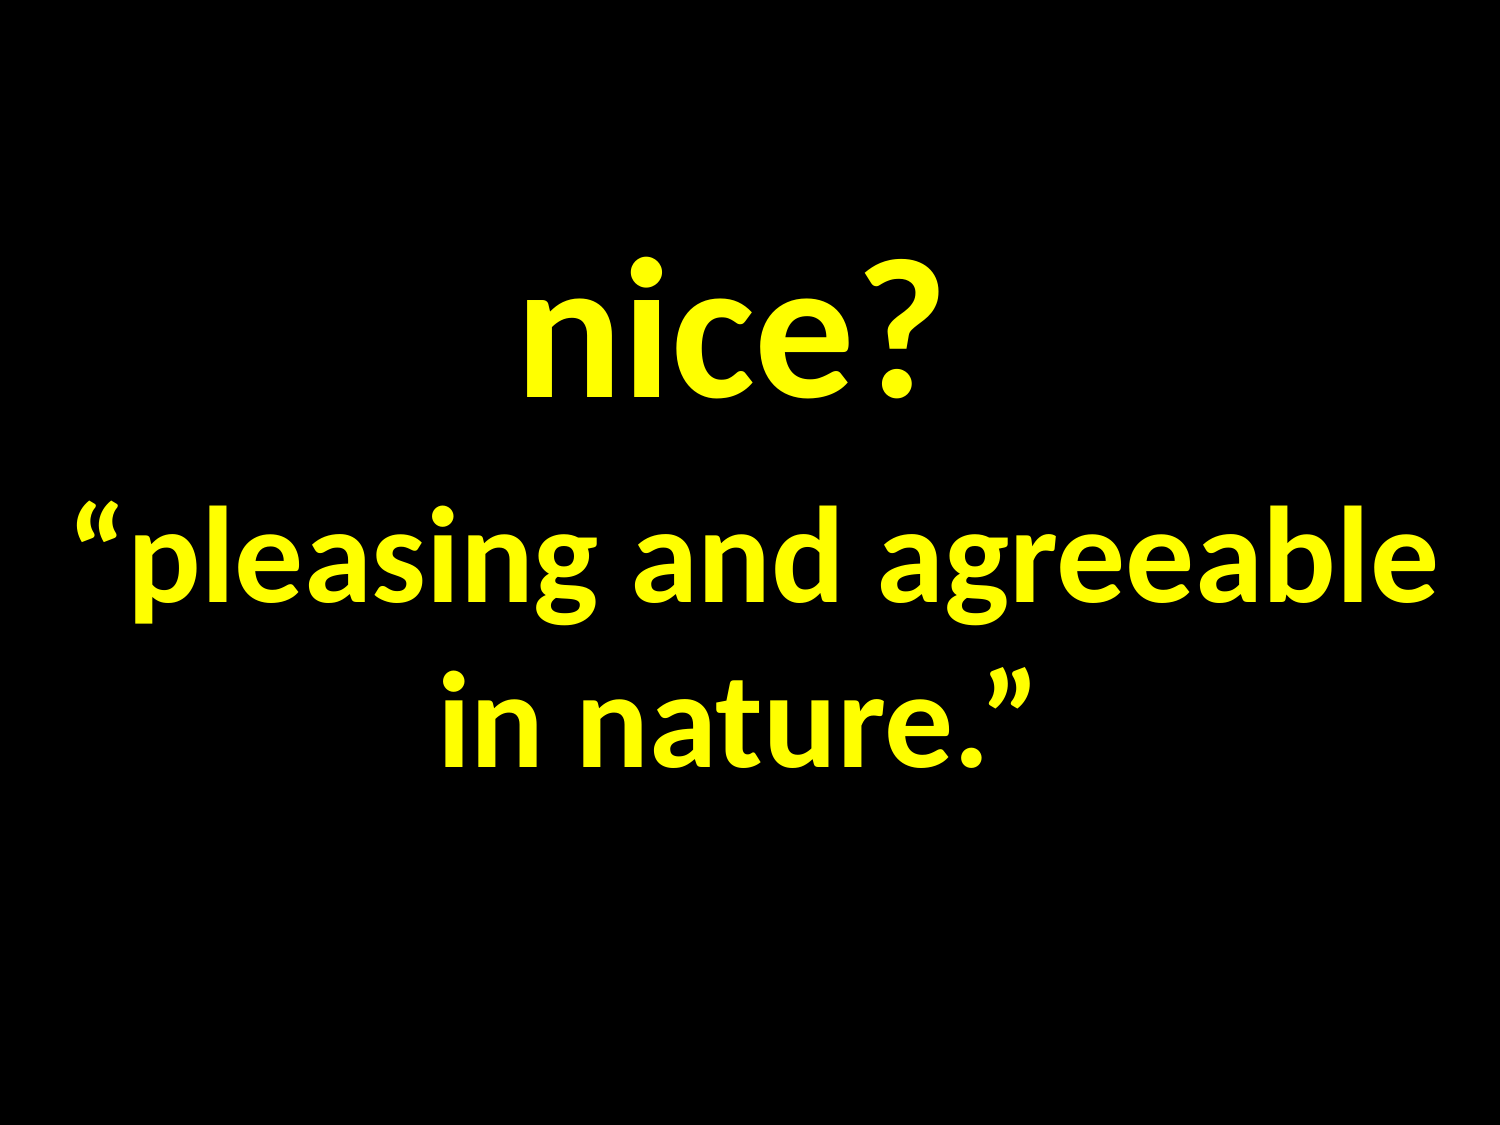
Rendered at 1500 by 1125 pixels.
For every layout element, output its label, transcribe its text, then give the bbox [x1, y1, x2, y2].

list nice? “pleasing and agreeable in nature.” [44, 190, 1465, 1005]
